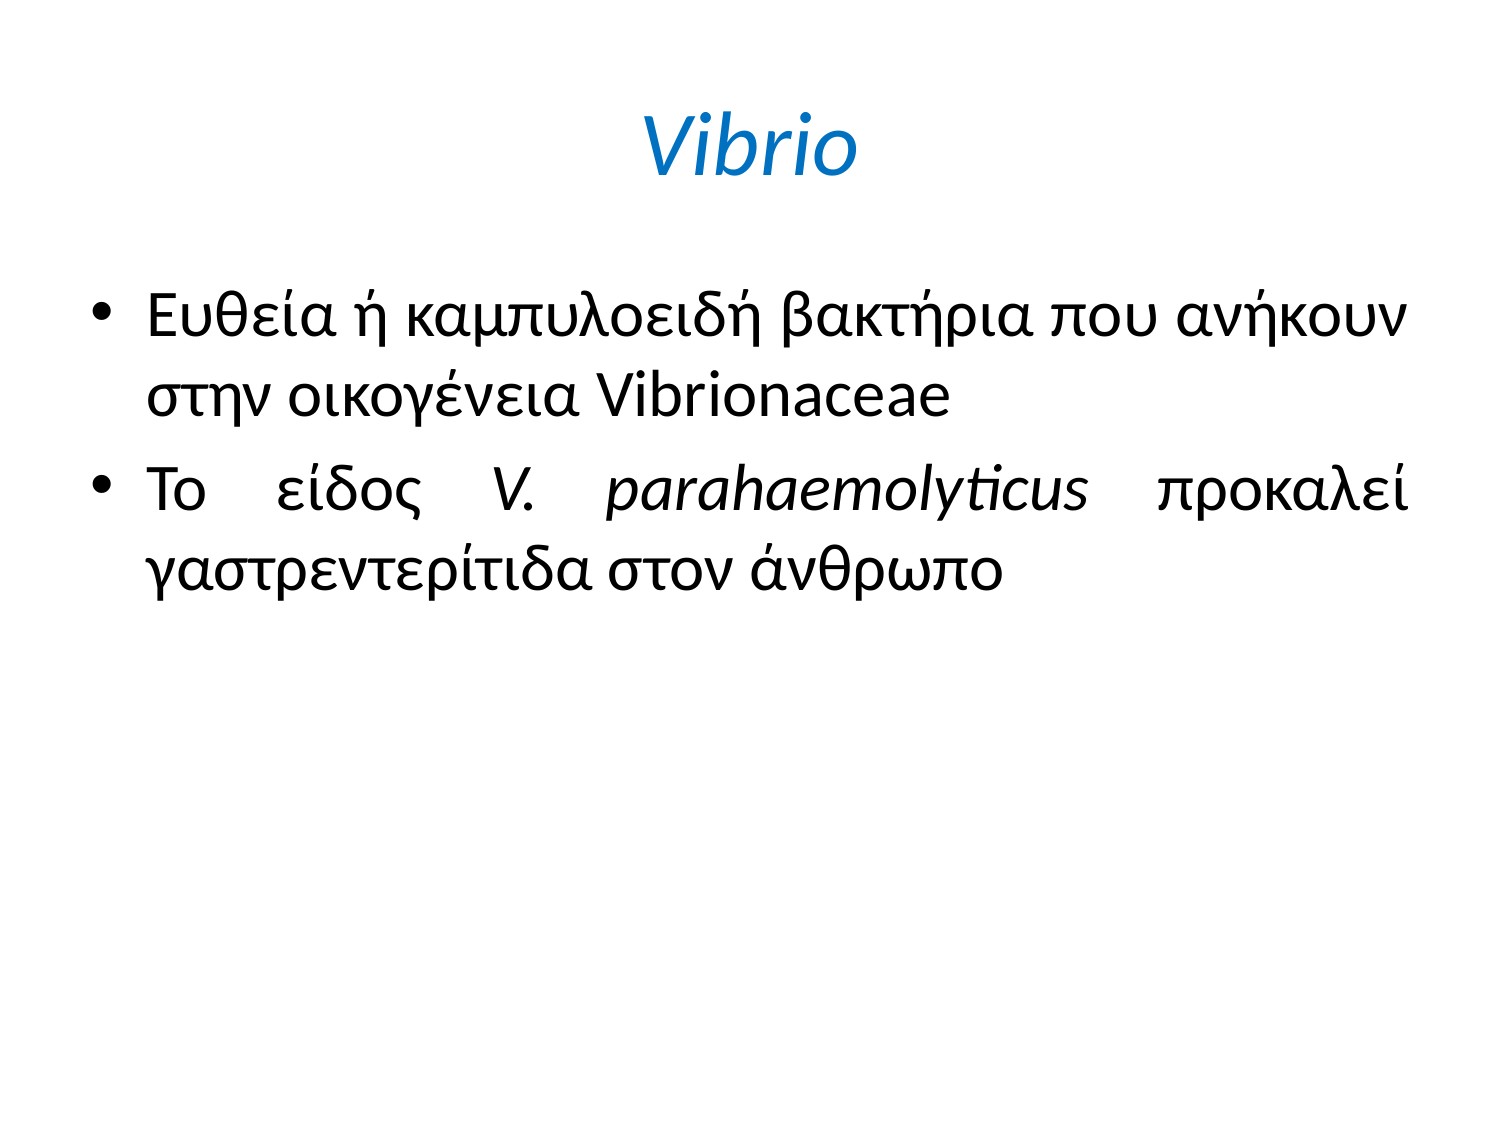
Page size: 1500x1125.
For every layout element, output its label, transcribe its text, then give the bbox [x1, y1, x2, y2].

list Ευθεία ή καμπυλοειδή βακτήρια που ανήκουν στην οικογένεια Vibrionaceae Το είδος V. parahaemolyticus προκαλεί γαστρεντερίτιδα στον άνθρωπο [75, 262, 1425, 1005]
title Vibrio [75, 45, 1425, 233]
